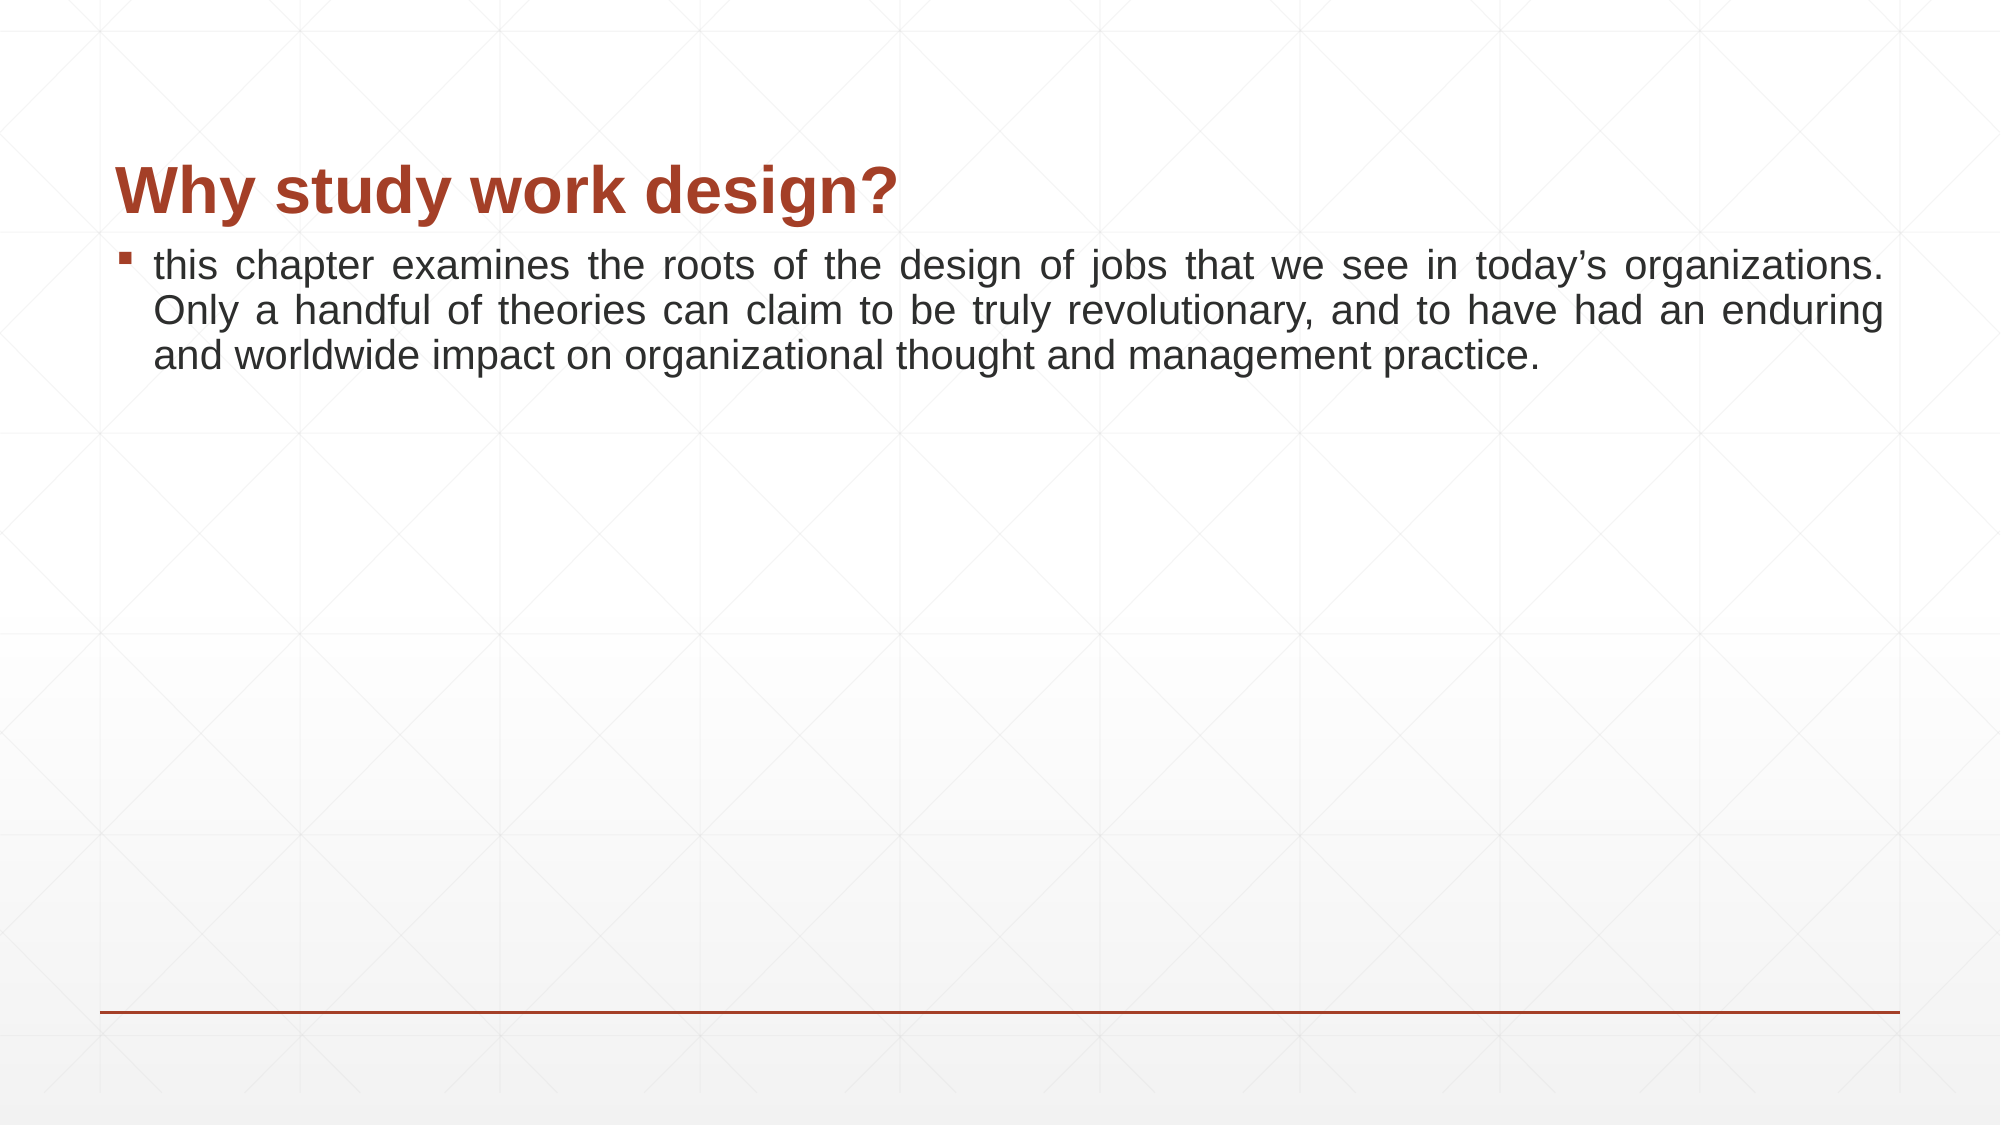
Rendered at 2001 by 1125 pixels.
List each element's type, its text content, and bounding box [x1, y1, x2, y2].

title Why study work design? [100, 32, 1901, 235]
list this chapter examines the roots of the design of jobs that we see in today’s organizations. Only a handful of theories can claim to be truly revolutionary, and to have had an enduring and worldwide impact on organizational thought and management practice. [100, 235, 1901, 988]
